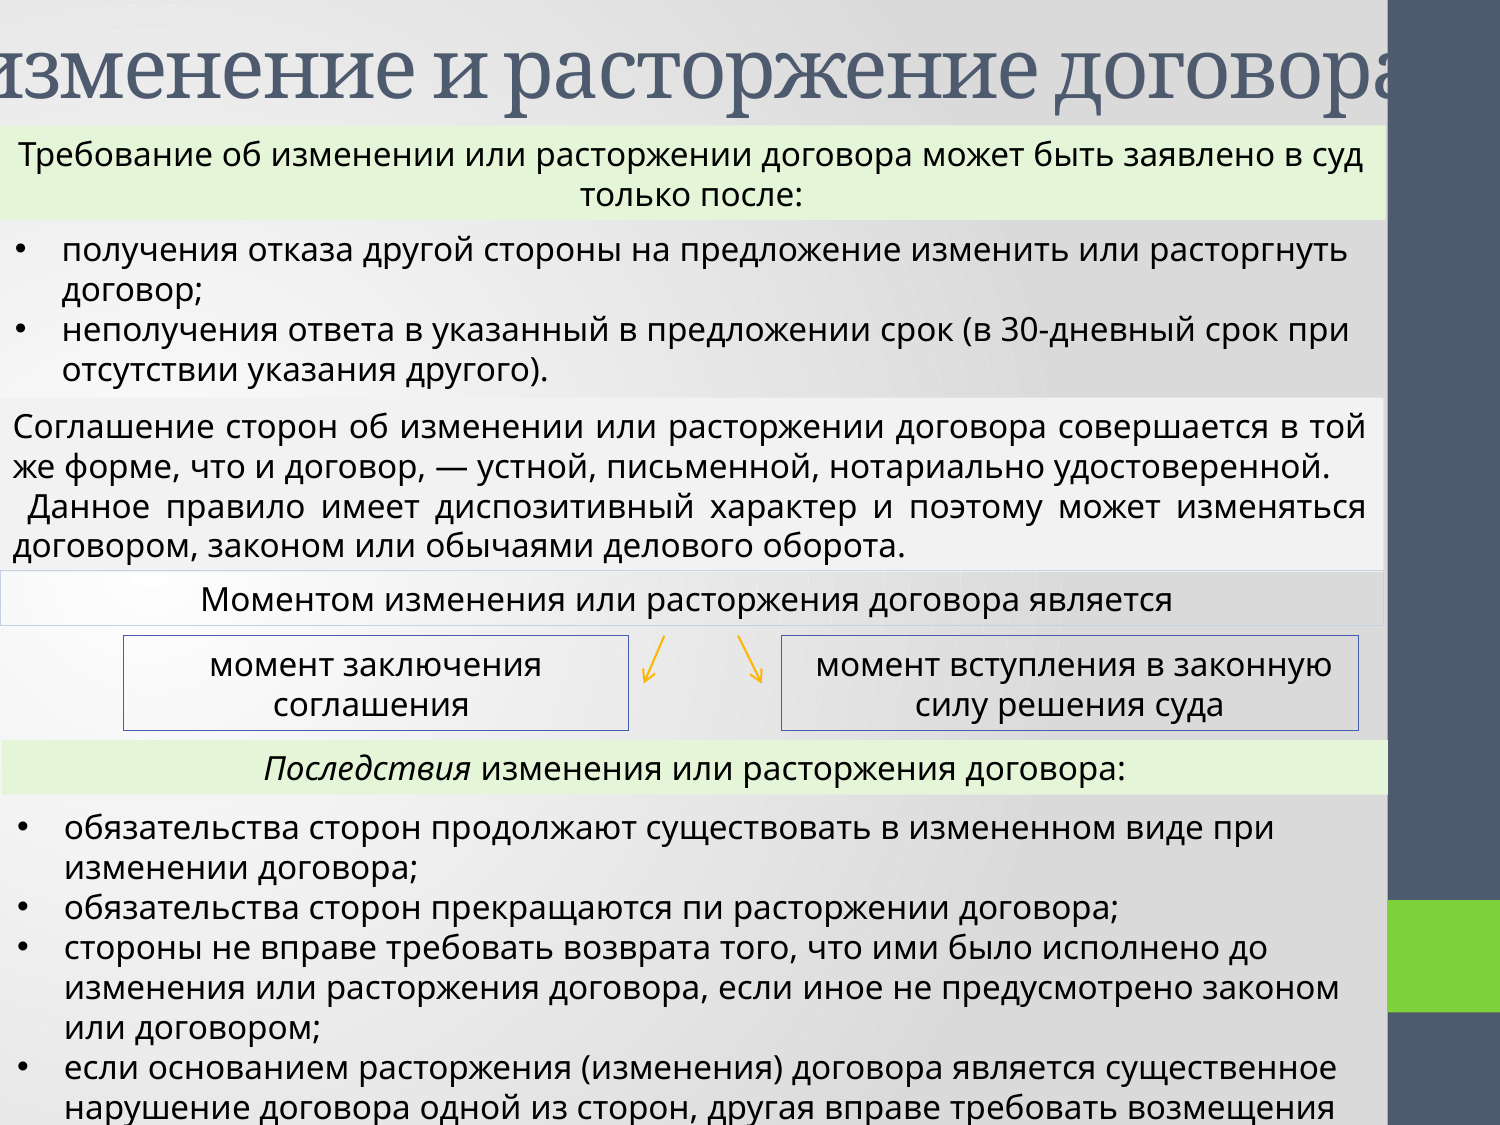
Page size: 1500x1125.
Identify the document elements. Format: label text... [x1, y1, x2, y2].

text_box получения отказа другой стороны на предложение изменить или расторгнуть договор; неполучения ответа в указанный в предложении срок (в 30-дневный срок при отсутствии указания другого). [0, 220, 1391, 396]
text_box момент заключения соглашения [123, 635, 629, 731]
text_box Моментом изменения или расторжения договора является [0, 570, 1384, 626]
text_box Требование об изменении или расторжении договора может быть заявлено в суд только после: [0, 125, 1386, 220]
text_box Соглашение сторон об изменении или расторжении договора совершается в той же форме, что и договор, — устной, письменной, нотариально удостоверенной. Данное правило имеет диспозитивный характер и поэтому может изменяться договором, законом или обычаями делового оборота. [0, 397, 1384, 570]
text_box момент вступления в законную силу решения суда [781, 635, 1359, 731]
text_box обязательства сторон продолжают существовать в измененном виде при изменении договора; обязательства сторон прекращаются пи расторжении договора; стороны не вправе требовать возврата того, что ими было исполнено до изменения или расторжения договора, если иное не предусмотрено законом или договором; если основанием расторжения (изменения) договора является существенное нарушение договора одной из сторон, другая вправе требовать возмещения причиненных убытков. [2, 759, 1391, 1125]
text_box Последствия изменения или расторжения договора: [2, 740, 1388, 795]
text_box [737, 635, 763, 685]
title изменение и расторжение договора [0, 0, 1500, 160]
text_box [643, 635, 665, 685]
